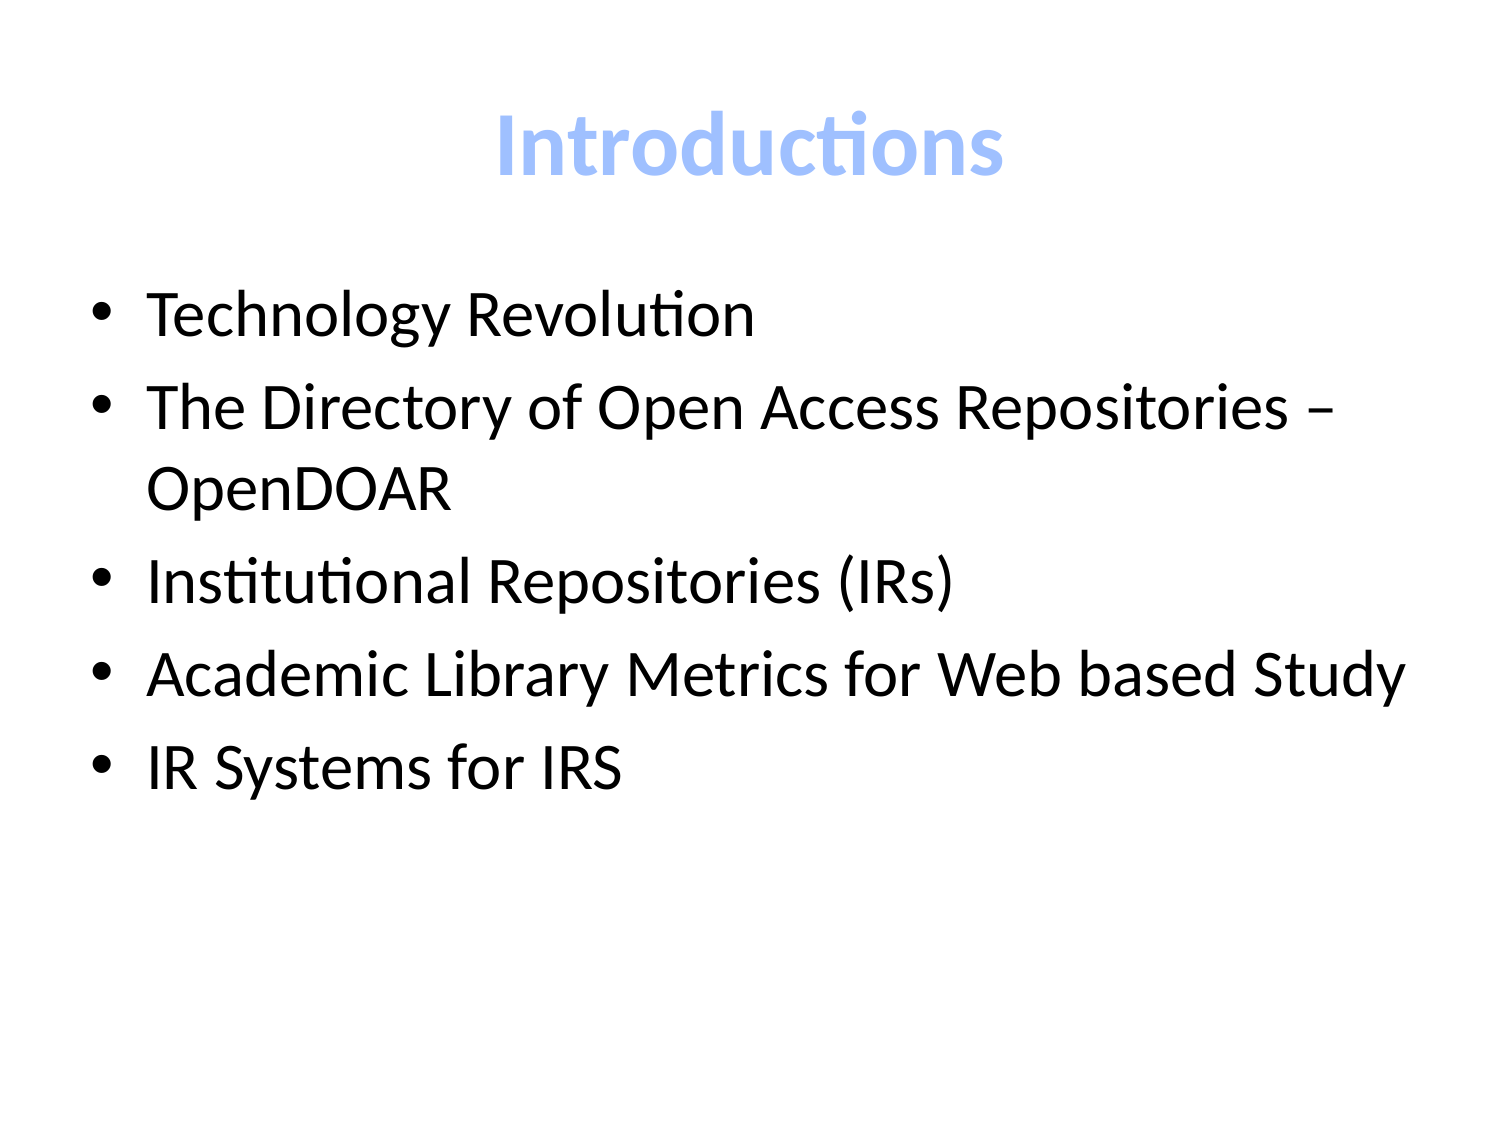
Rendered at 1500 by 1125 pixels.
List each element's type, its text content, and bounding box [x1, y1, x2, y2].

title Introductions [75, 45, 1425, 233]
list Technology Revolution The Directory of Open Access Repositories – OpenDOAR Institutional Repositories (IRs) Academic Library Metrics for Web based Study IR Systems for IRS [75, 262, 1425, 1005]
